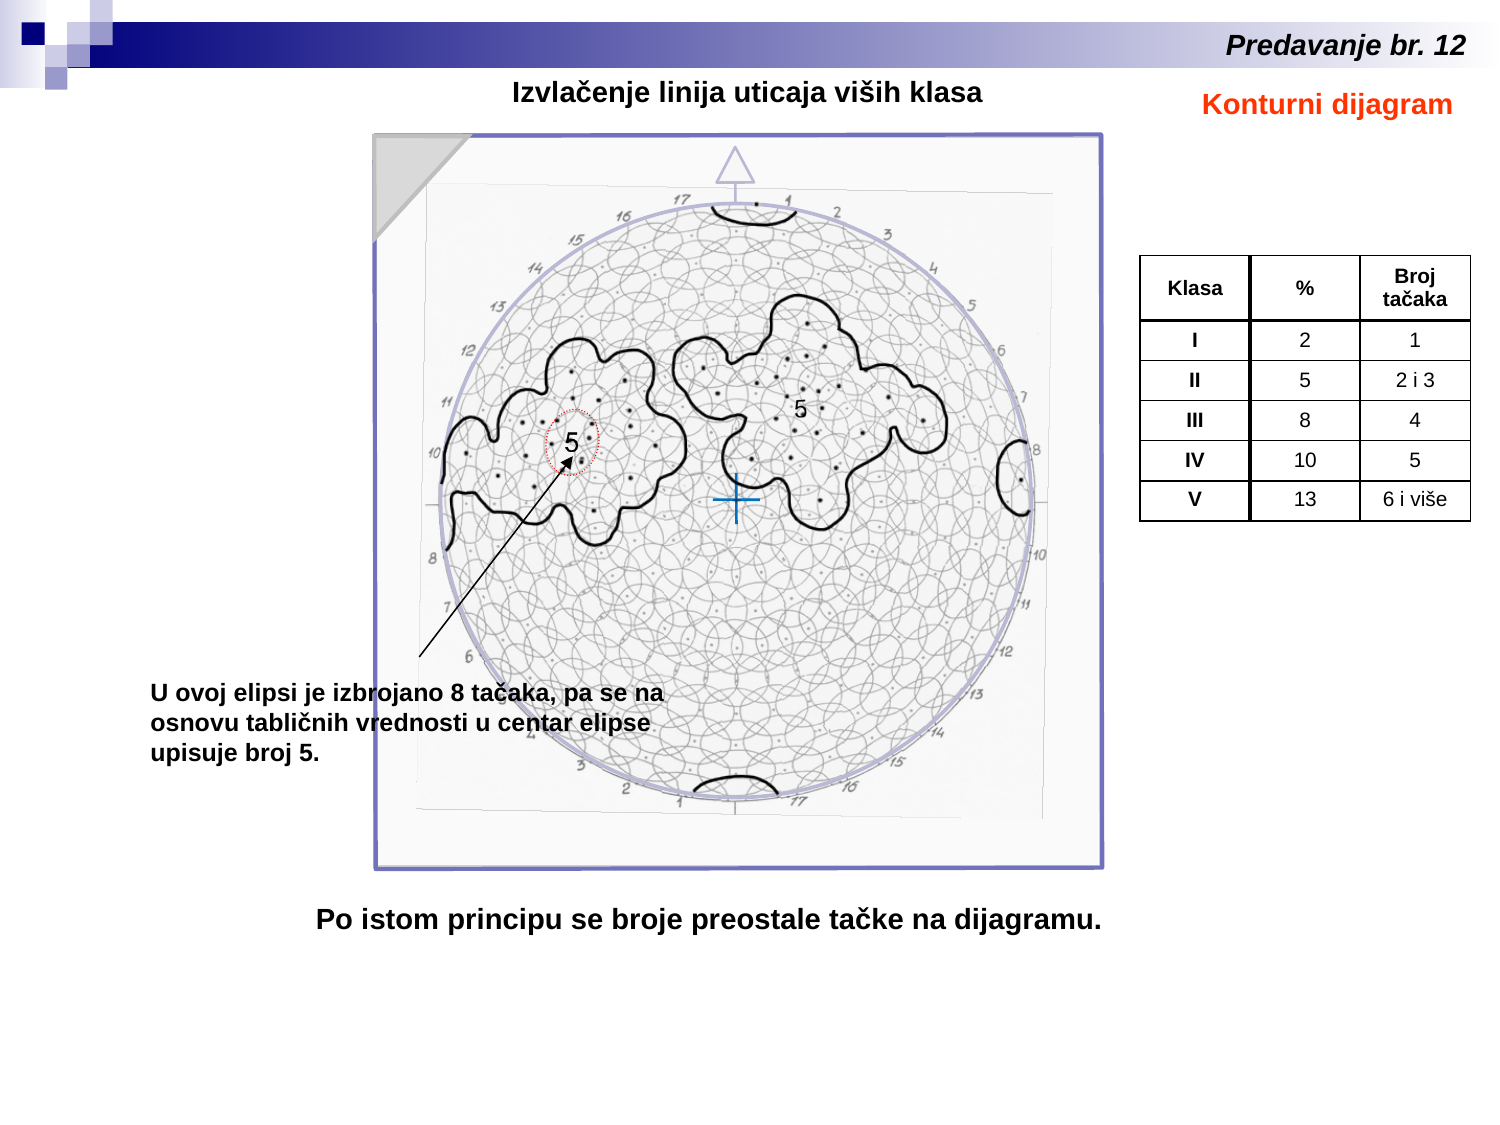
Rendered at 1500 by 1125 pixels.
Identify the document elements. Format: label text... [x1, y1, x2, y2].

text_box Po istom principu se broje preostale tačke na dijagramu. [301, 893, 1199, 943]
table_cell 4 [1361, 401, 1470, 440]
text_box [135, 455, 751, 774]
text_box Konturni dijagram [1187, 78, 1483, 128]
table_cell 10 [1252, 441, 1359, 480]
table_header Klasa [1141, 256, 1248, 319]
picture [440, 200, 1032, 796]
text_box Izvlačenje linija uticaja viših klasa [478, 66, 1034, 116]
table_header % [1252, 256, 1359, 319]
table_cell 8 [1252, 401, 1359, 440]
table_header Broj tačaka [1361, 256, 1470, 319]
table_cell 6 i više [1361, 482, 1470, 520]
table_cell II [1141, 361, 1248, 400]
table_cell 2 i 3 [1361, 361, 1470, 400]
table_cell I [1141, 322, 1248, 360]
table_cell III [1141, 401, 1248, 440]
table_cell 1 [1361, 322, 1470, 360]
table_cell IV [1141, 441, 1248, 480]
table_cell V [1141, 482, 1248, 520]
text_box Predavanje br. 12 [1210, 18, 1482, 69]
table_cell 13 [1252, 482, 1359, 520]
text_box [371, 132, 1106, 872]
table_cell 2 [1252, 322, 1359, 360]
table_cell 5 [1361, 441, 1470, 480]
table_cell 5 [1252, 361, 1359, 400]
